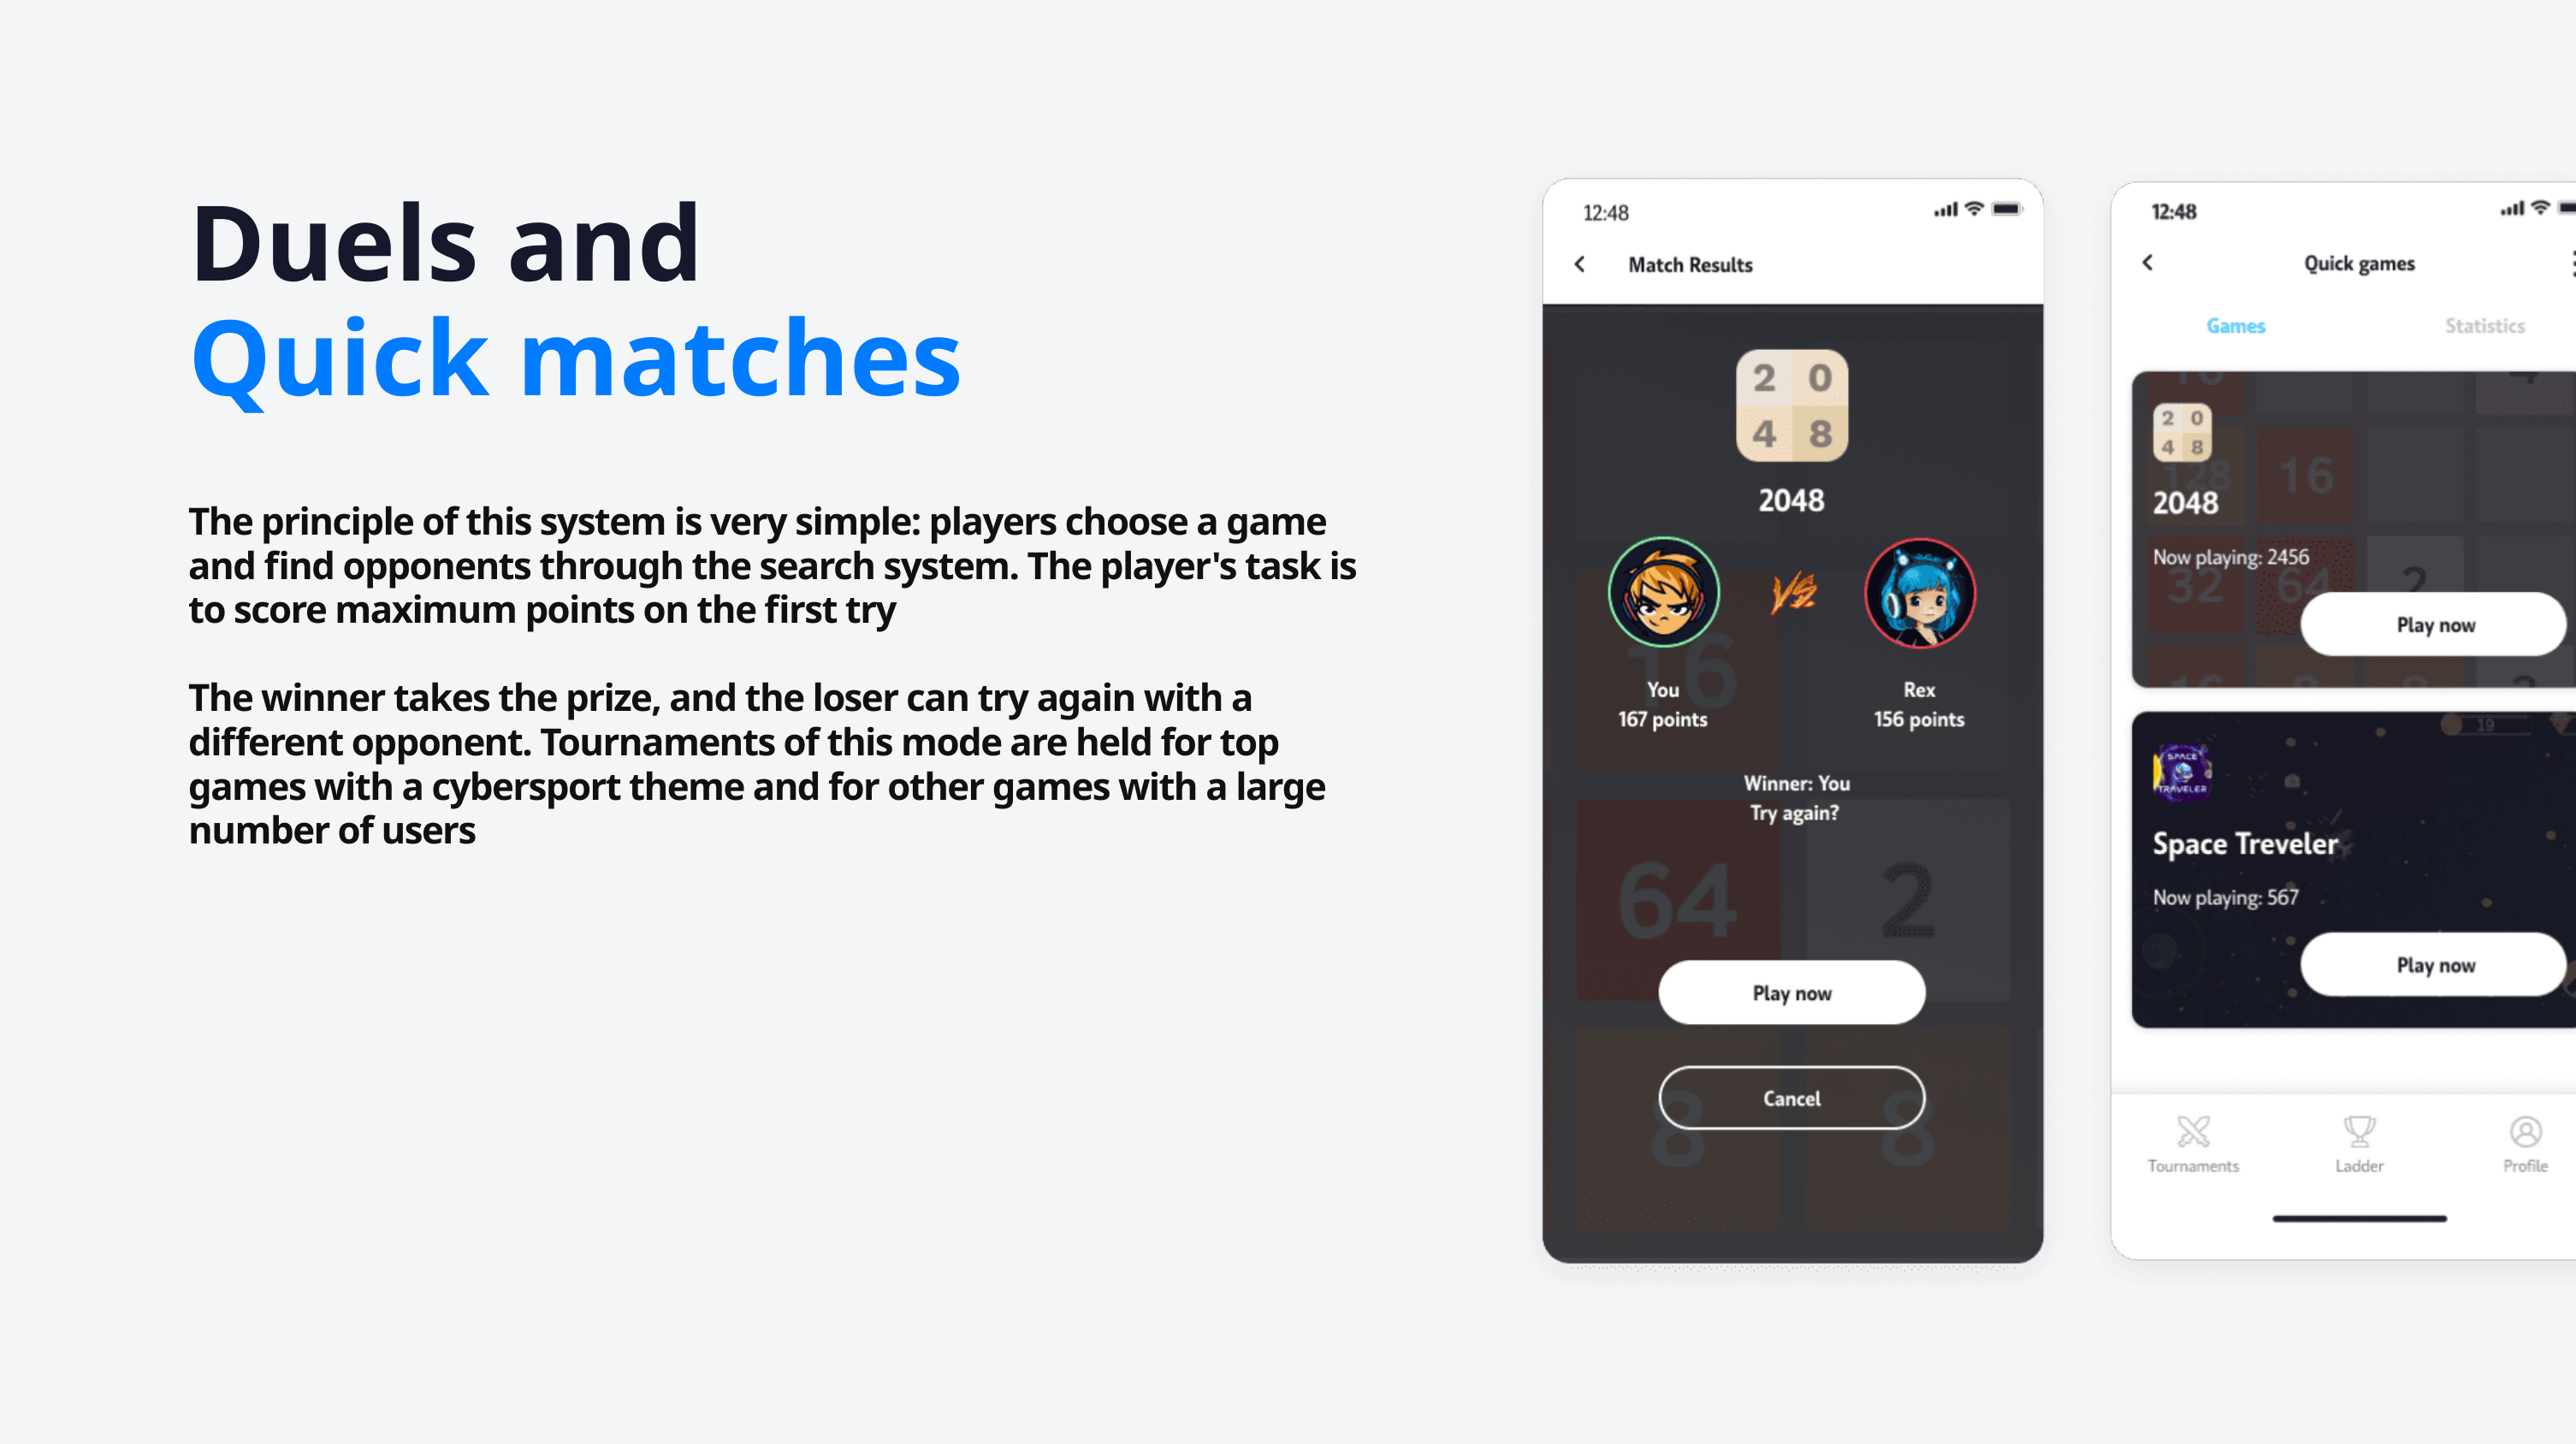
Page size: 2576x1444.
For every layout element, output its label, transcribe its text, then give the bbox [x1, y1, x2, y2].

picture [1511, 155, 2076, 1304]
picture [2079, 158, 2576, 1300]
text_box Duels and Quick matches [188, 186, 1201, 427]
text_box The principle of this system is very simple: players choose a game and find opponents through the search system. The player's task is to score maximum points on the first try The winner takes the prize, and the loser can try again with a different opponent. Tournaments of this mode are held for top games with a cybersport theme and for other games with a large number of users [188, 498, 1373, 945]
